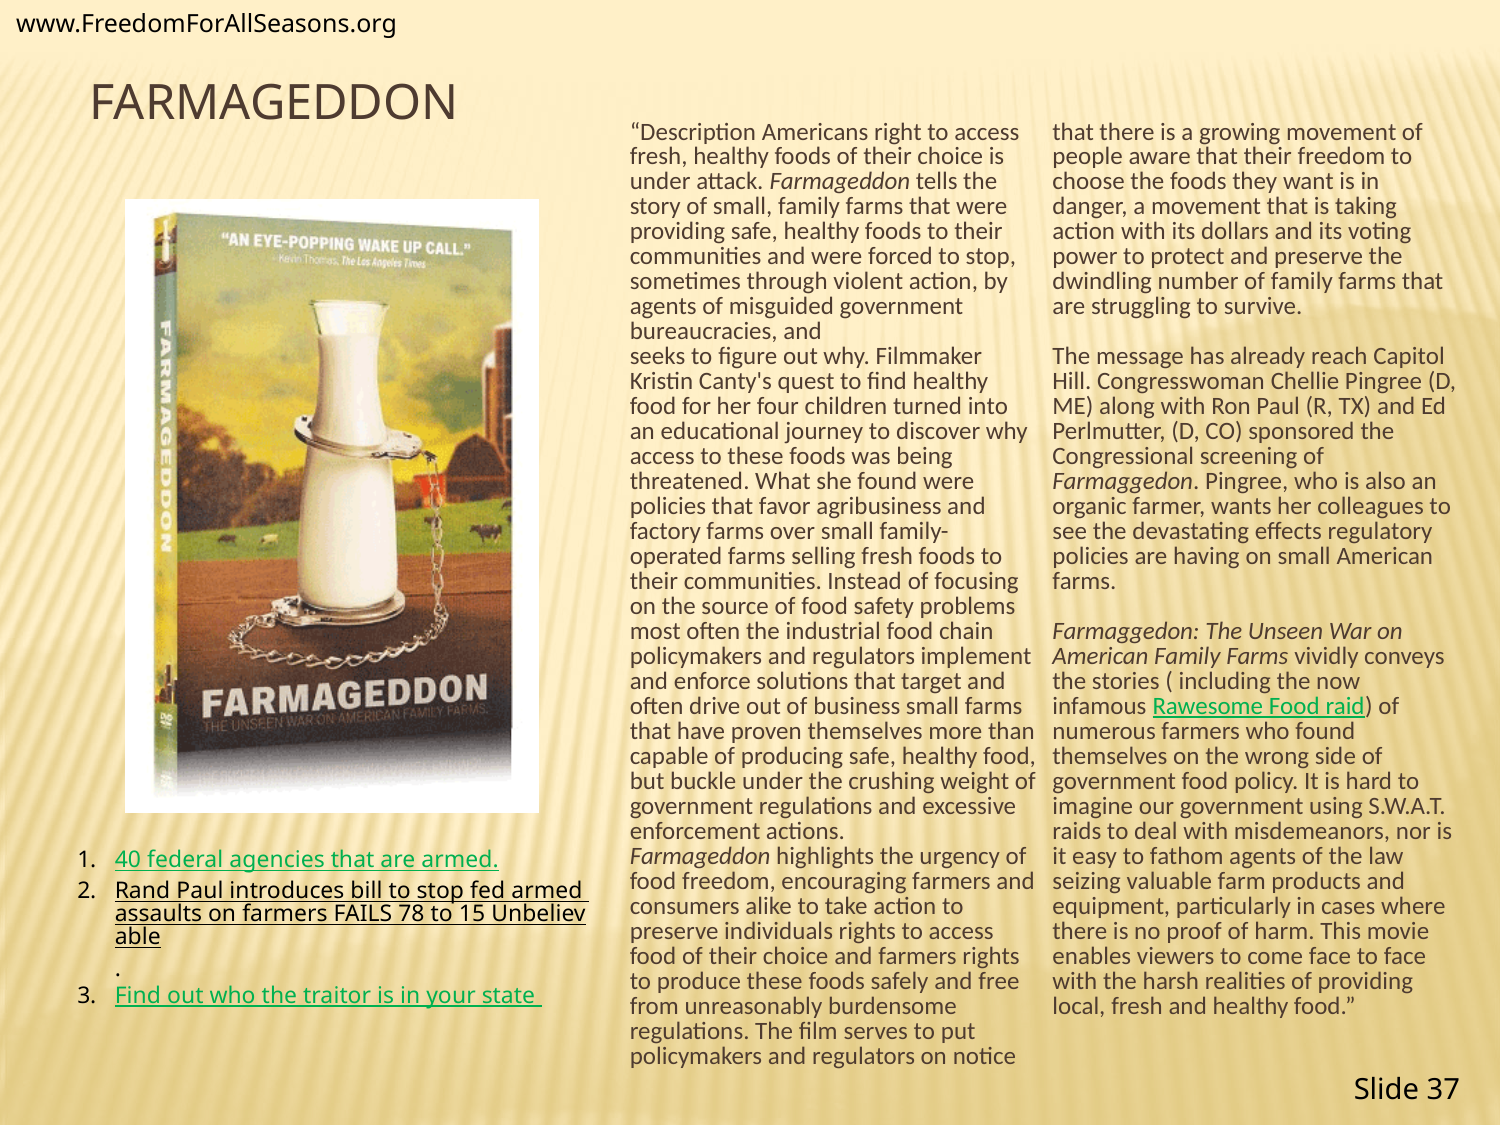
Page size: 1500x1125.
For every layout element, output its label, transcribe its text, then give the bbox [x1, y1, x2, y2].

slide_number Slide 37 [1299, 1075, 1475, 1103]
text_box 40 federal agencies that are armed. Rand Paul introduces bill to stop fed armed assaults on farmers FAILS 78 to 15 Unbelievable. Find out who the traitor is in your state [62, 837, 613, 974]
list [124, 199, 540, 813]
list “Description Americans right to access fresh, healthy foods of their choice is under attack. Farmageddon tells the story of small, family farms that were providing safe, healthy foods to their communities and were forced to stop, sometimes through violent action, by agents of misguided government bureaucracies, and seeks to figure out why. Filmmaker Kristin Canty's quest to find healthy food for her four children turned into an educational journey to discover why access to these foods was being threatened. What she found were policies that favor agribusiness and factory farms over small family-operated farms selling fresh foods to their communities. Instead of focusing on the source of food safety problems most often the industrial food chain policymakers and regulators implement and enforce solutions that target and often drive out of business small farms that have proven themselves more than capable of producing safe, healthy food, but buckle under the crushing weight of government regulations and excessive enforcement actions. Farmageddon highlights the urgency of food freedom, encouraging farmers and consumers alike to take action to preserve individuals rights to access food of their choice and farmers rights to produce these foods safely and free from unreasonably burdensome regulations. The film serves to put policymakers and regulators on notice that there is a growing movement of people aware that their freedom to choose the foods they want is in danger, a movement that is taking action with its dollars and its voting power to protect and preserve the dwindling number of family farms that are struggling to survive. The message has already reach Capitol Hill. Congresswoman Chellie Pingree (D, ME) along with Ron Paul (R, TX) and Ed Perlmutter, (D, CO) sponsored the Congressional screening of Farmaggedon. Pingree, who is also an organic farmer, wants her colleagues to see the devastating effects regulatory policies are having on small American farms. Farmaggedon: The Unseen War on American Family Farms vividly conveys the stories ( including the now infamous Rawesome Food raid) of numerous farmers who found themselves on the wrong side of government food policy. It is hard to imagine our government using S.W.A.T. raids to deal with misdemeanors, nor is it easy to fathom agents of the law seizing valuable farm products and equipment, particularly in cases where there is no proof of harm. This movie enables viewers to come face to face with the harsh realities of providing local, fresh and healthy food.” [600, 112, 1475, 1075]
title farmageddon [75, 62, 638, 138]
footer www.FreedomForAllSeasons.org [0, 0, 413, 50]
